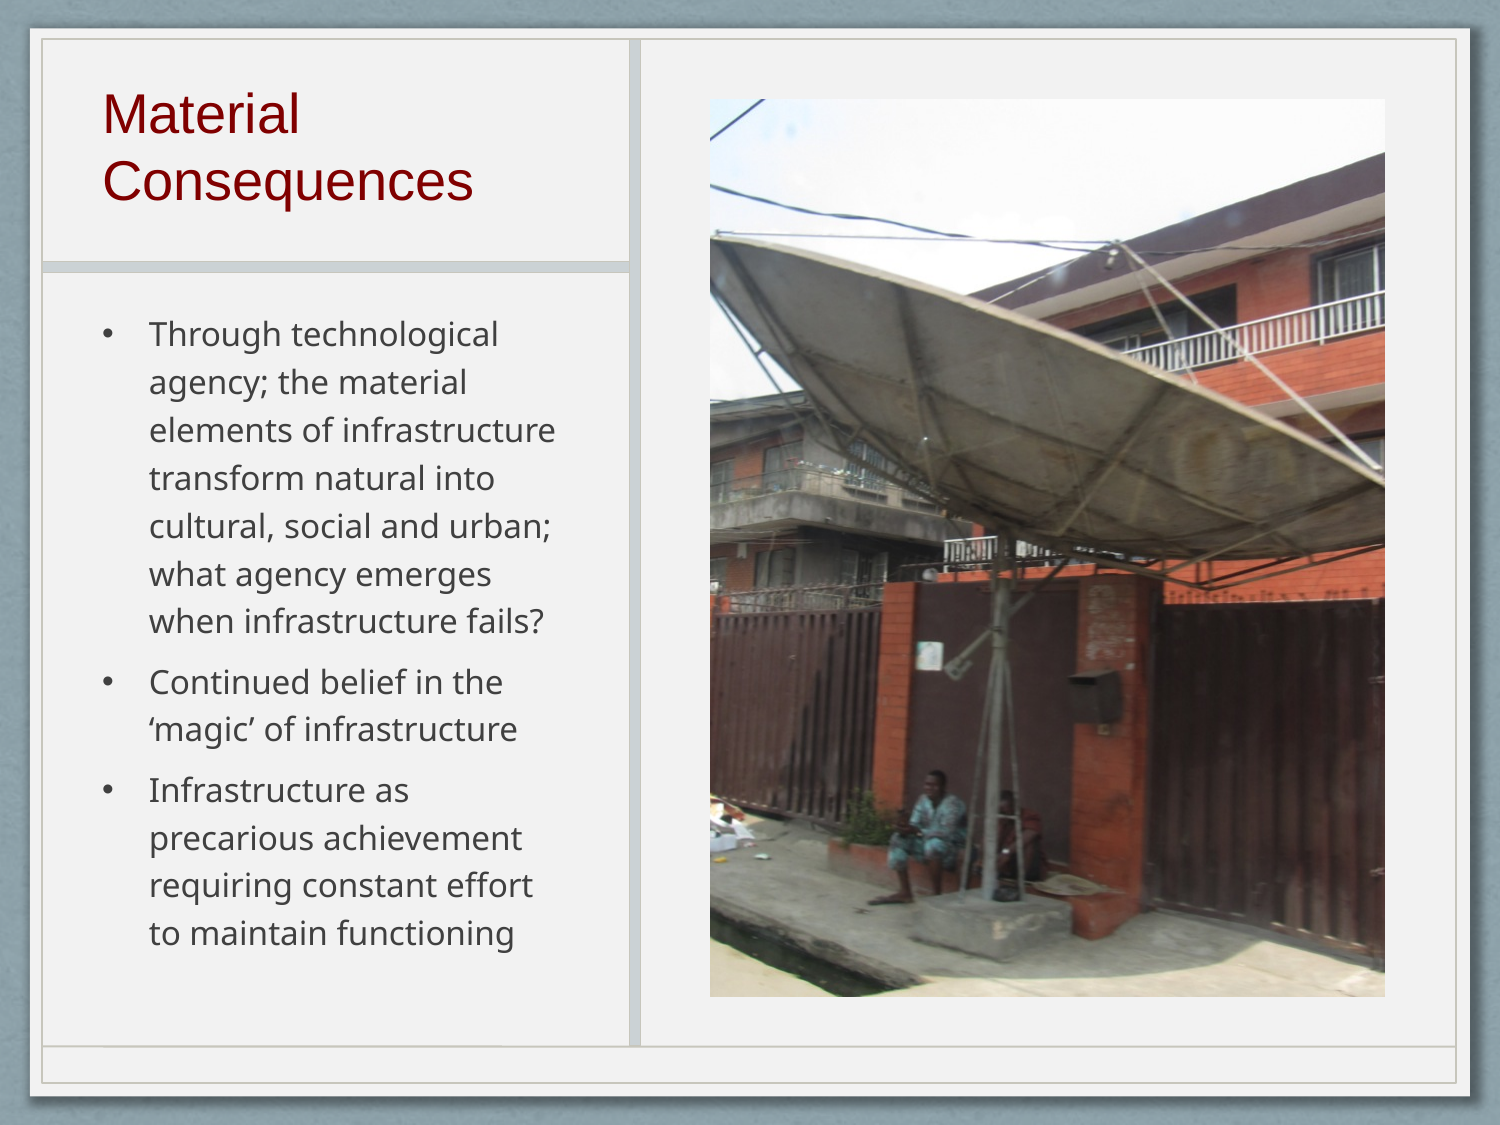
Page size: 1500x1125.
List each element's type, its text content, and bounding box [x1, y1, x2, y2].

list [709, 99, 1386, 998]
list Through technological agency; the material elements of infrastructure transform natural into cultural, social and urban; what agency emerges when infrastructure fails? Continued belief in the ‘magic’ of infrastructure Infrastructure as precarious achievement requiring constant effort to maintain functioning [86, 298, 581, 997]
title Material Consequences [86, 69, 581, 220]
